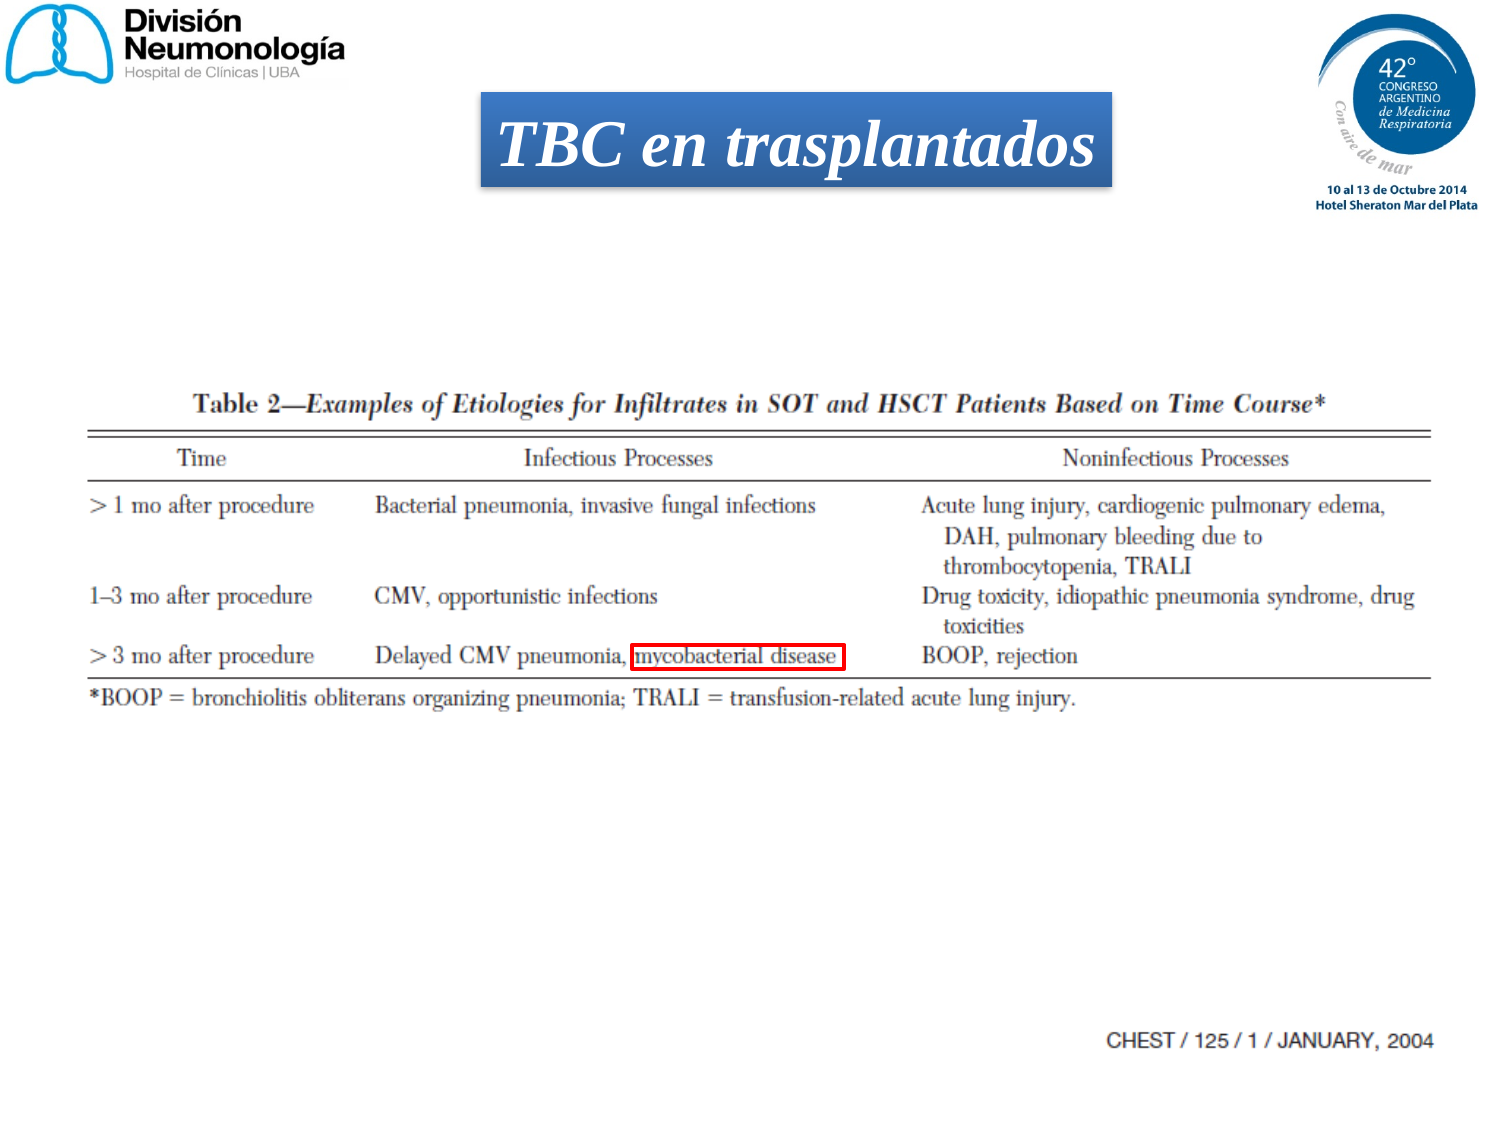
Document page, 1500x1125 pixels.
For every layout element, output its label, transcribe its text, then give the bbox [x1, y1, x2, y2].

picture [1293, 0, 1500, 220]
picture [76, 366, 1459, 759]
text_box TBC en trasplantados [480, 92, 1113, 187]
picture [1100, 1022, 1459, 1064]
picture [0, 0, 349, 90]
